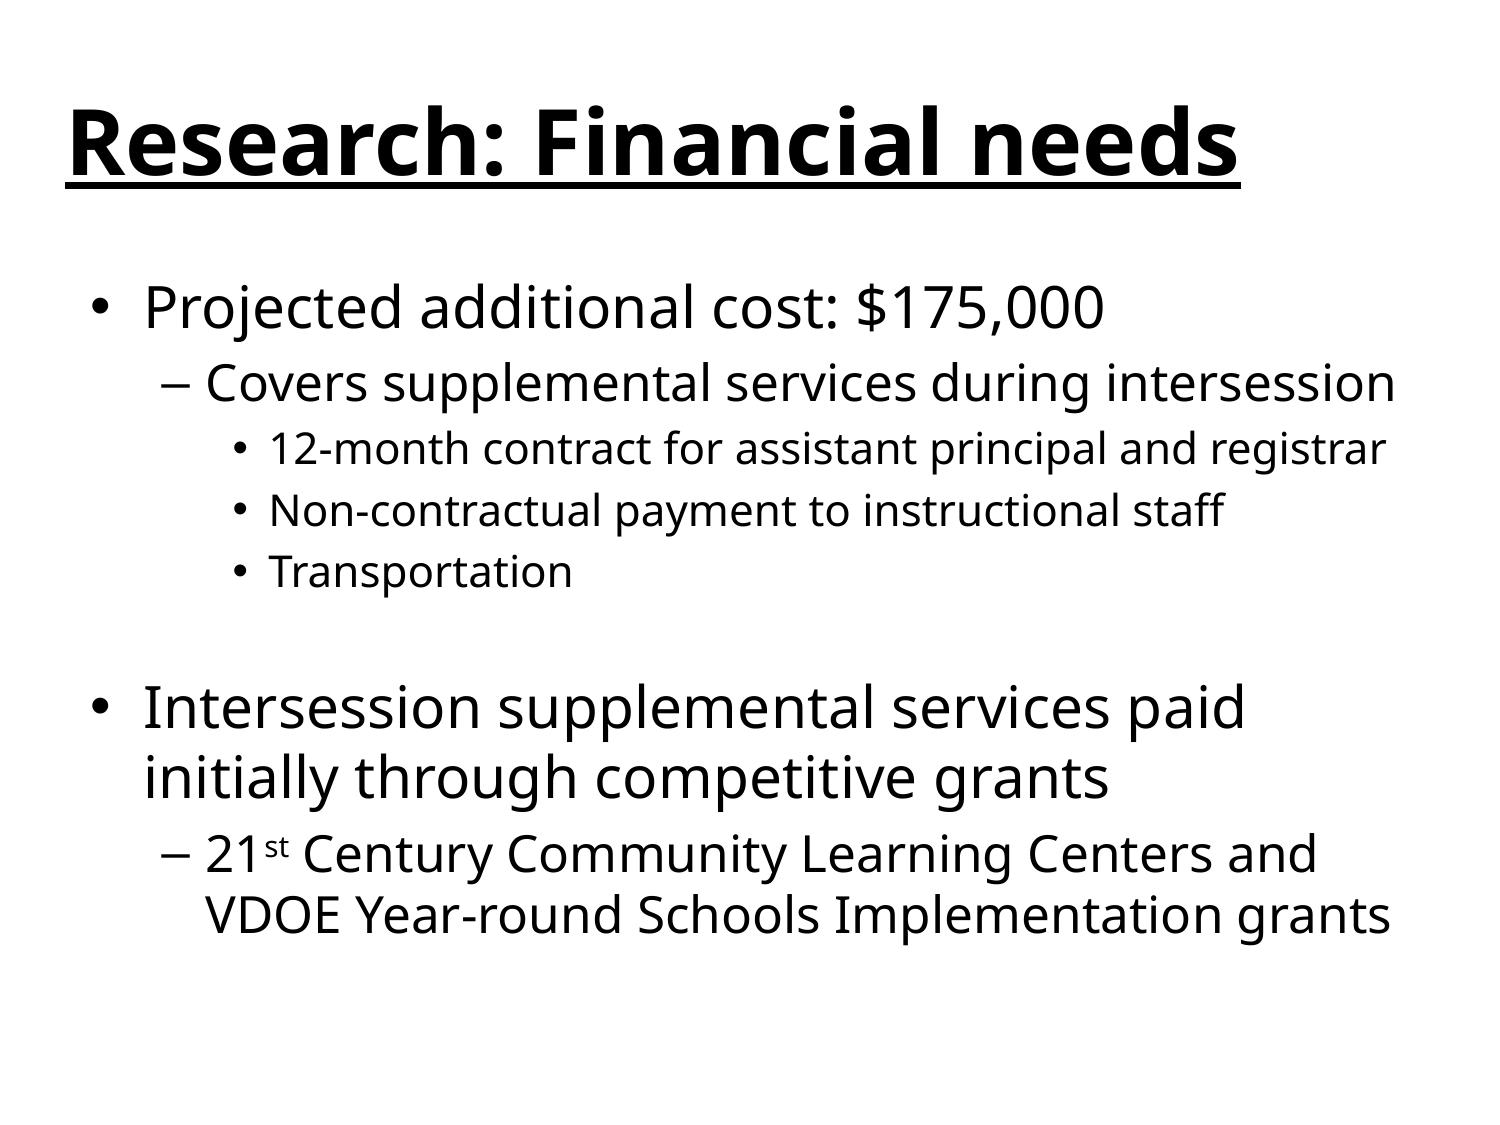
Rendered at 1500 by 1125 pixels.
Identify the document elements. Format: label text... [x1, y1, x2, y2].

list Projected additional cost: $175,000 Covers supplemental services during intersession 12-month contract for assistant principal and registrar Non-contractual payment to instructional staff Transportation Intersession supplemental services paid initially through competitive grants 21st Century Community Learning Centers and VDOE Year-round Schools Implementation grants [75, 262, 1450, 963]
title Research: Financial needs [50, 45, 1425, 233]
